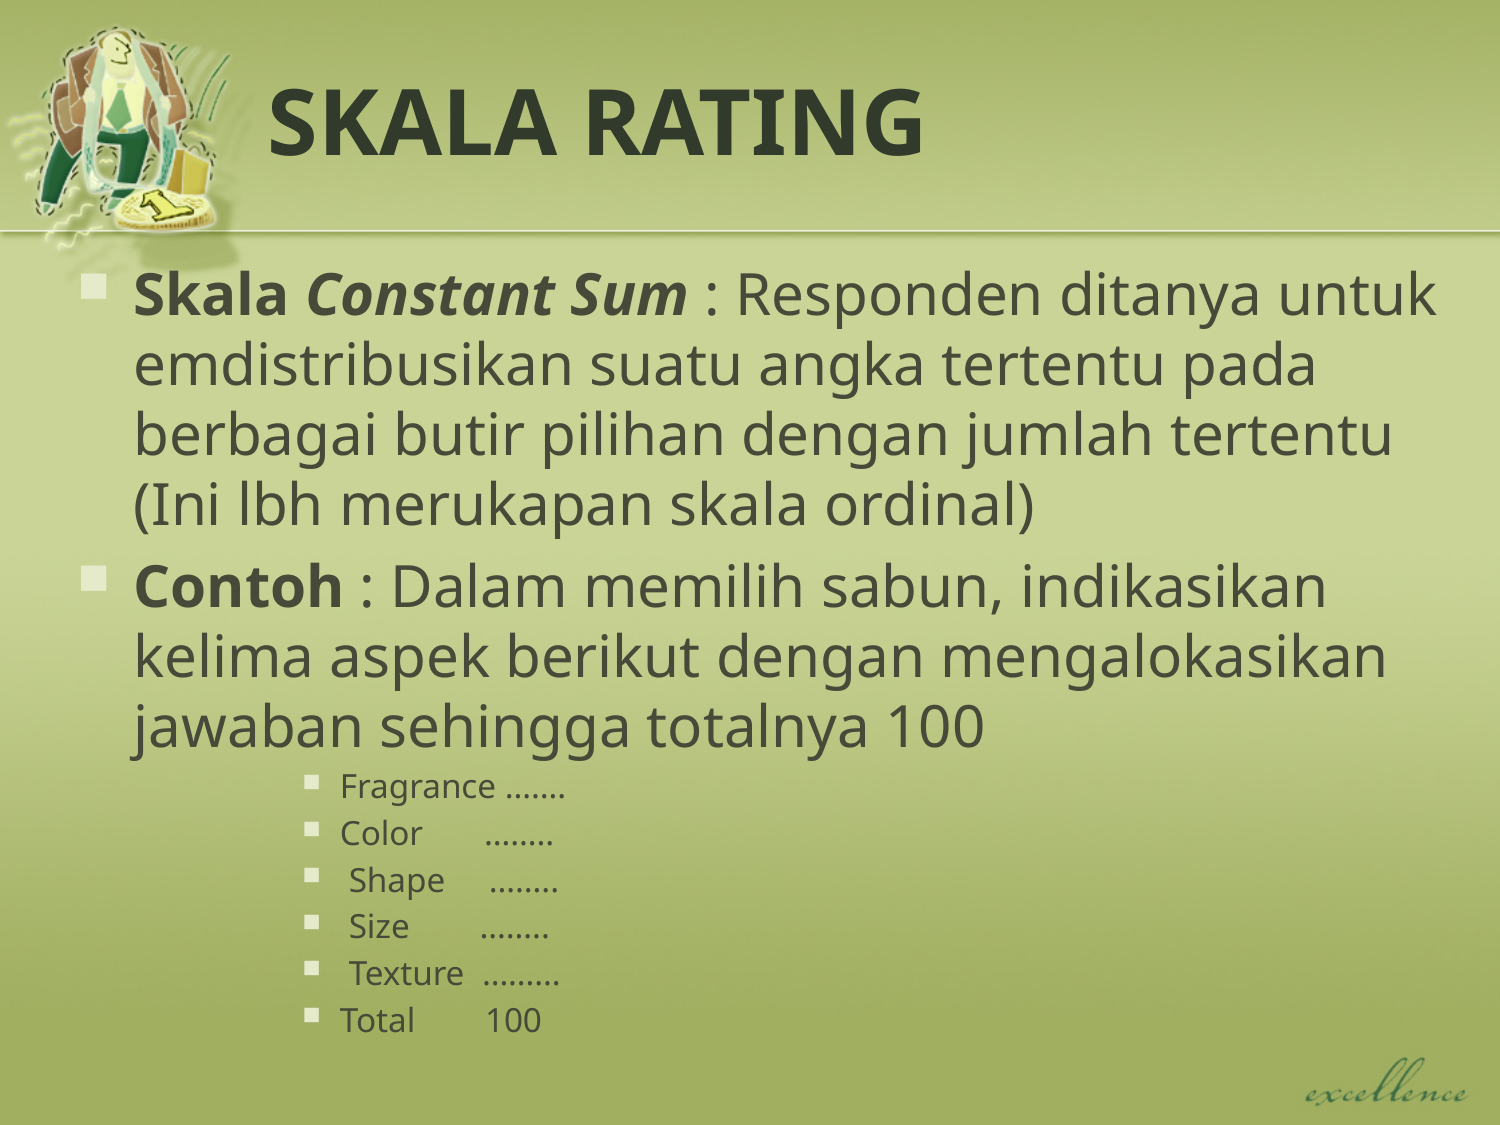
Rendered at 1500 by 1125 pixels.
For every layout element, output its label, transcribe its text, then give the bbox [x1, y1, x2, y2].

title SKALA RATING [252, 30, 1462, 207]
list Skala Constant Sum : Responden ditanya untuk emdistribusikan suatu angka tertentu pada berbagai butir pilihan dengan jumlah tertentu (Ini lbh merukapan skala ordinal) Contoh : Dalam memilih sabun, indikasikan kelima aspek berikut dengan mengalokasikan jawaban sehingga totalnya 100 Fragrance ……. Color …….. Shape …….. Size …….. Texture ……… Total 100 [62, 249, 1476, 1101]
picture [0, 0, 1500, 1125]
